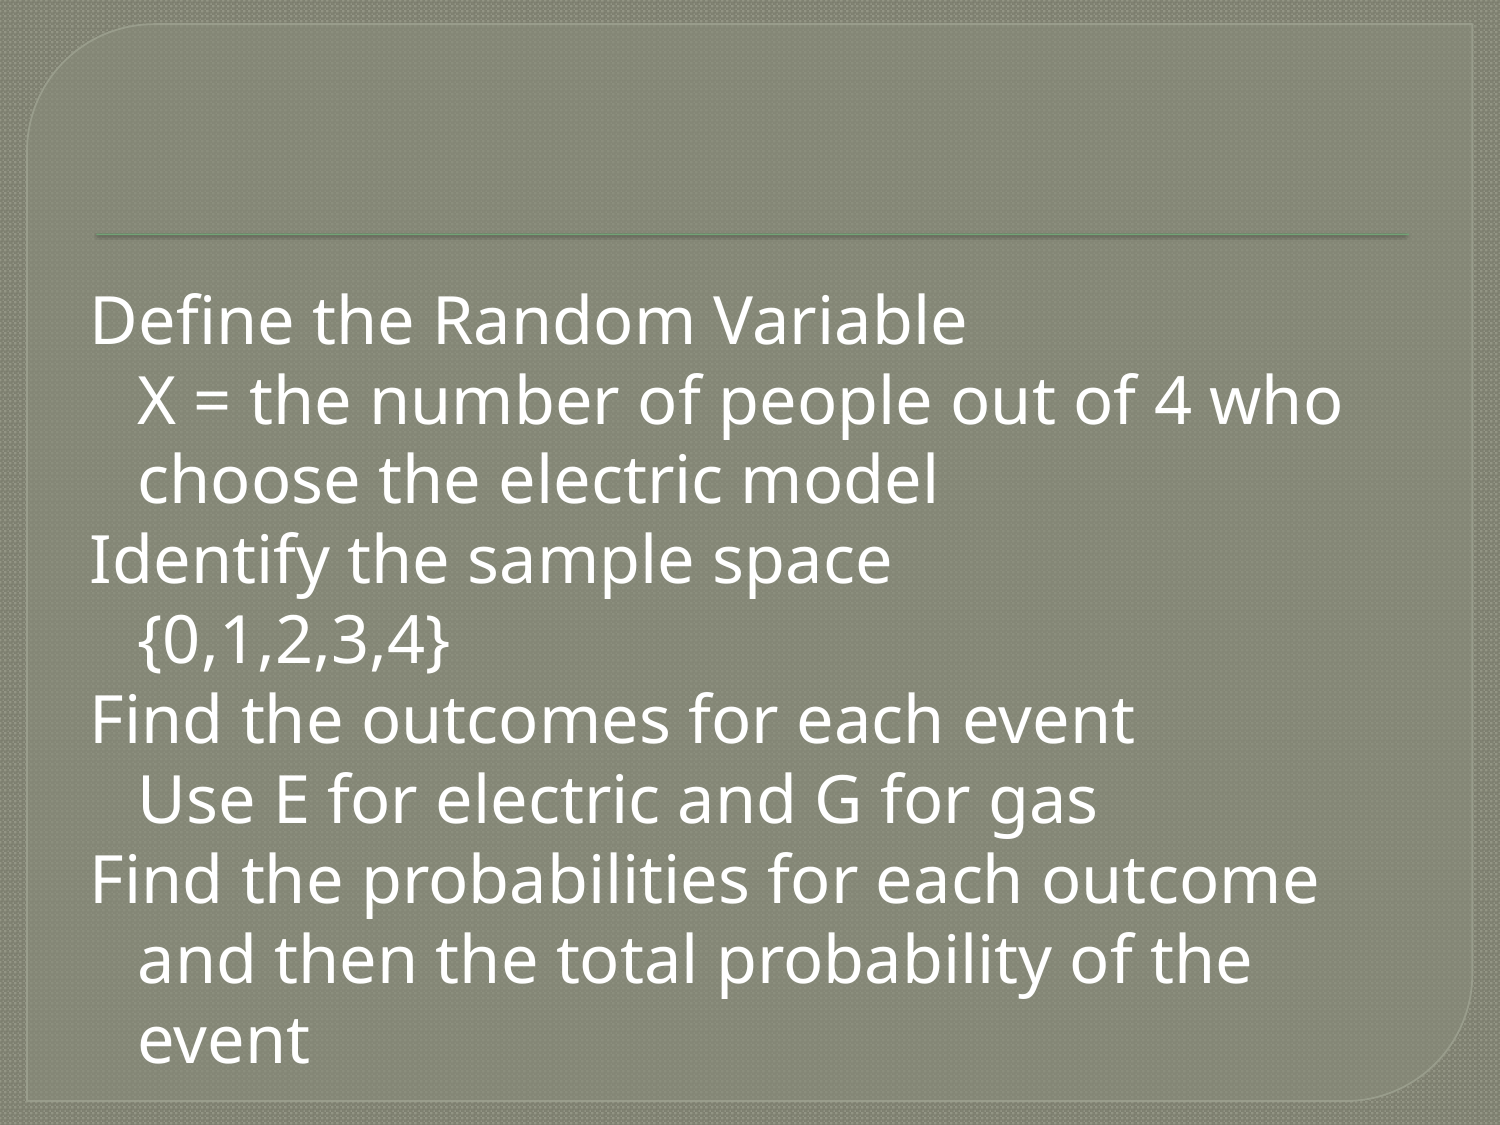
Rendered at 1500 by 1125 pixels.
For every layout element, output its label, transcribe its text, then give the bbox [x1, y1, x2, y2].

list Define the Random Variable X = the number of people out of 4 who choose the electric model Identify the sample space {0,1,2,3,4} Find the outcomes for each event Use E for electric and G for gas Find the probabilities for each outcome and then the total probability of the event [75, 270, 1425, 1013]
